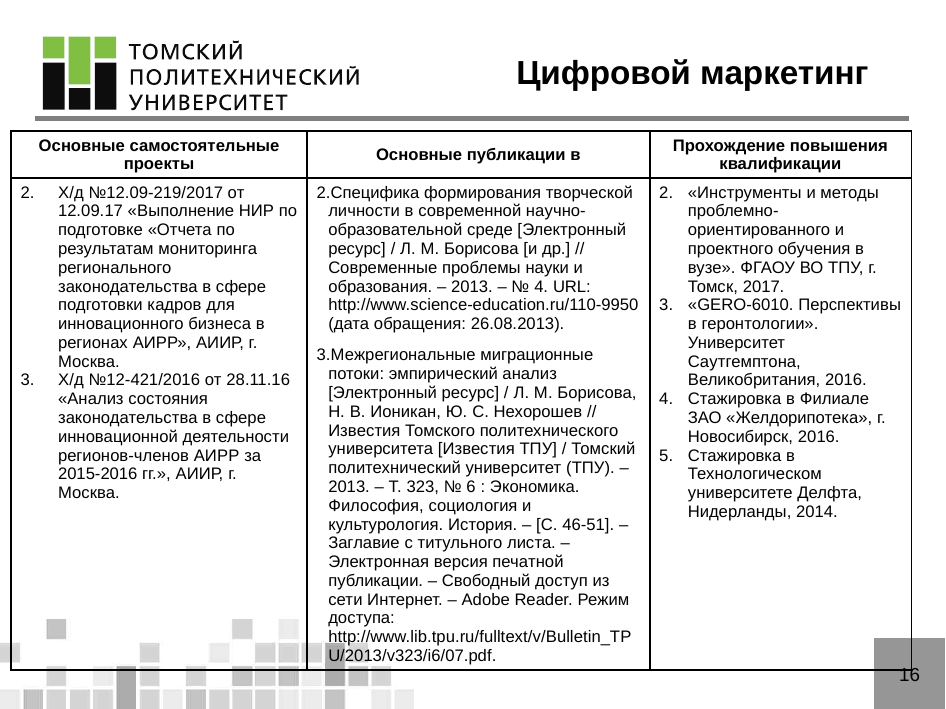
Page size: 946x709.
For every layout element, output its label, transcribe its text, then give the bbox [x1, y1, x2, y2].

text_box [42, 36, 359, 111]
text_box 16 [874, 638, 945, 709]
text_box Цифровой маркетинг [456, 31, 929, 95]
table_header Основные публикации в [308, 132, 649, 177]
table_header Основные самостоятельные проекты [12, 132, 306, 177]
table_cell Х/д №12.09-219/2017 от 12.09.17 «Выполнение НИР по подготовке «Отчета по результатам мониторинга регионального законодательства в сфере подготовки кадров для инновационного бизнеса в регионах АИРР», АИИР, г. Москва. Х/д №12-421/2016 от 28.11.16 «Анализ состояния законодательства в сфере инновационной деятельности регионов-членов АИРР за 2015-2016 гг.», АИИР, г. Москва. [12, 179, 306, 618]
table_header Прохождение повышения квалификации [651, 132, 911, 177]
picture [0, 619, 414, 709]
table_cell «Инструменты и методы проблемно-ориентированного и проектного обучения в вузе». ФГАОУ ВО ТПУ, г. Томск, 2017. «GERO-6010. Перспективы в геронтологии». Университет Саутгемптона, Великобритания, 2016. Стажировка в Филиале ЗАО «Желдорипотека», г. Новосибирск, 2016. Стажировка в Технологическом университете Делфта, Нидерланды, 2014. [651, 179, 911, 669]
table_cell Специфика формирования творческой личности в современной научно-образовательной среде [Электронный ресурс] / Л. М. Борисова [и др.] // Современные проблемы науки и образования. – 2013. – № 4. URL: http://www.science-education.ru/110-9950 (дата обращения: 26.08.2013). Межрегиональные миграционные потоки: эмпирический анализ [Электронный ресурс] / Л. М. Борисова, Н. В. Ионикан, Ю. С. Нехорошев // Известия Томского политехнического университета [Известия ТПУ] / Томский политехнический университет (ТПУ). – 2013. – Т. 323, № 6 : Экономика. Философия, социология и культурология. История. – [C. 46-51]. – Заглавие с титульного листа. – Электронная версия печатной публикации. – Свободный доступ из сети Интернет. – Adobe Reader. Режим доступа: http://www.lib.tpu.ru/fulltext/v/Bulletin_TPU/2013/v323/i6/07.pdf. [308, 179, 649, 669]
